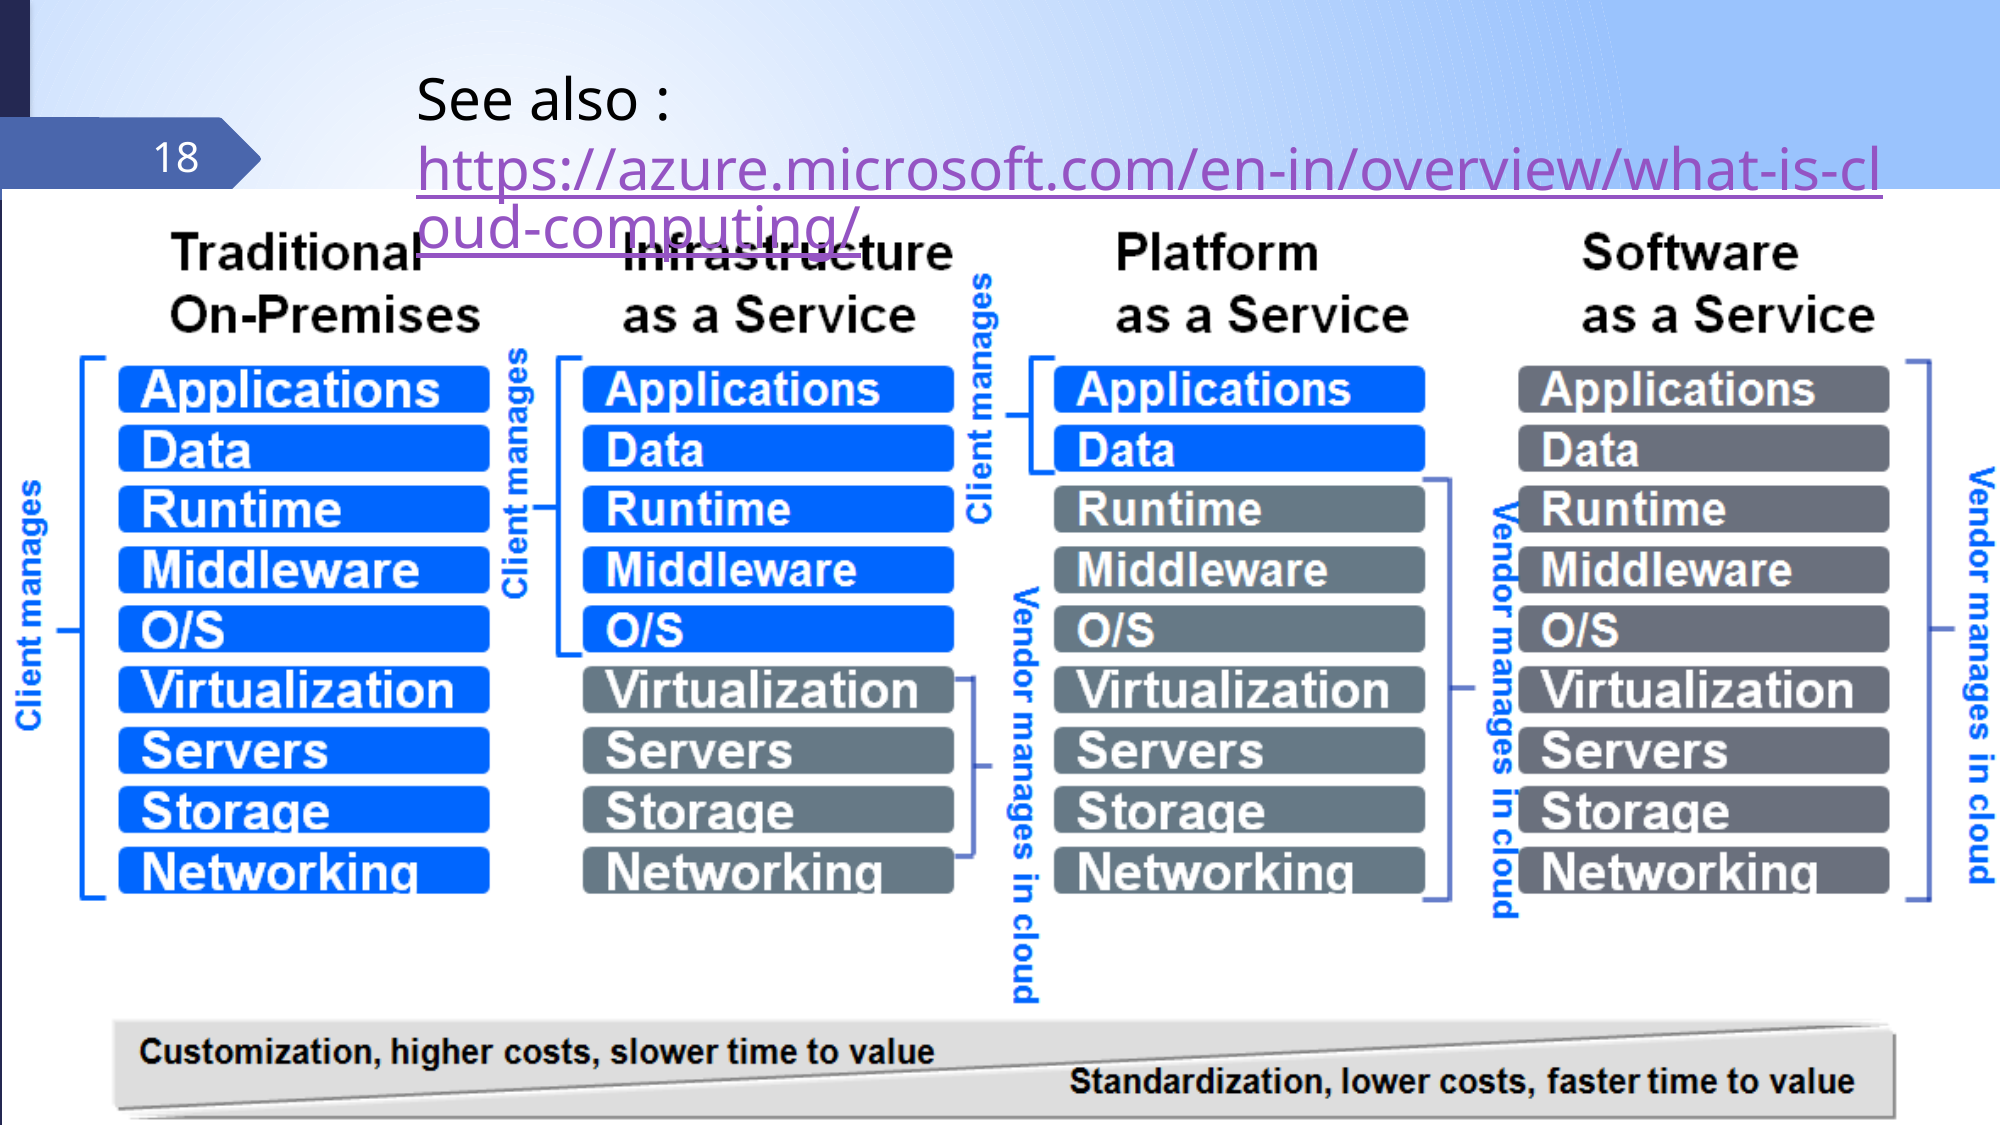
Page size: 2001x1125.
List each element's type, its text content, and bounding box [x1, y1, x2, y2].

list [1, 188, 2000, 1125]
text_box See also : https://azure.microsoft.com/en-in/overview/what-is-cloud-computing/ [401, 54, 1922, 187]
slide_number 18 [87, 129, 216, 187]
